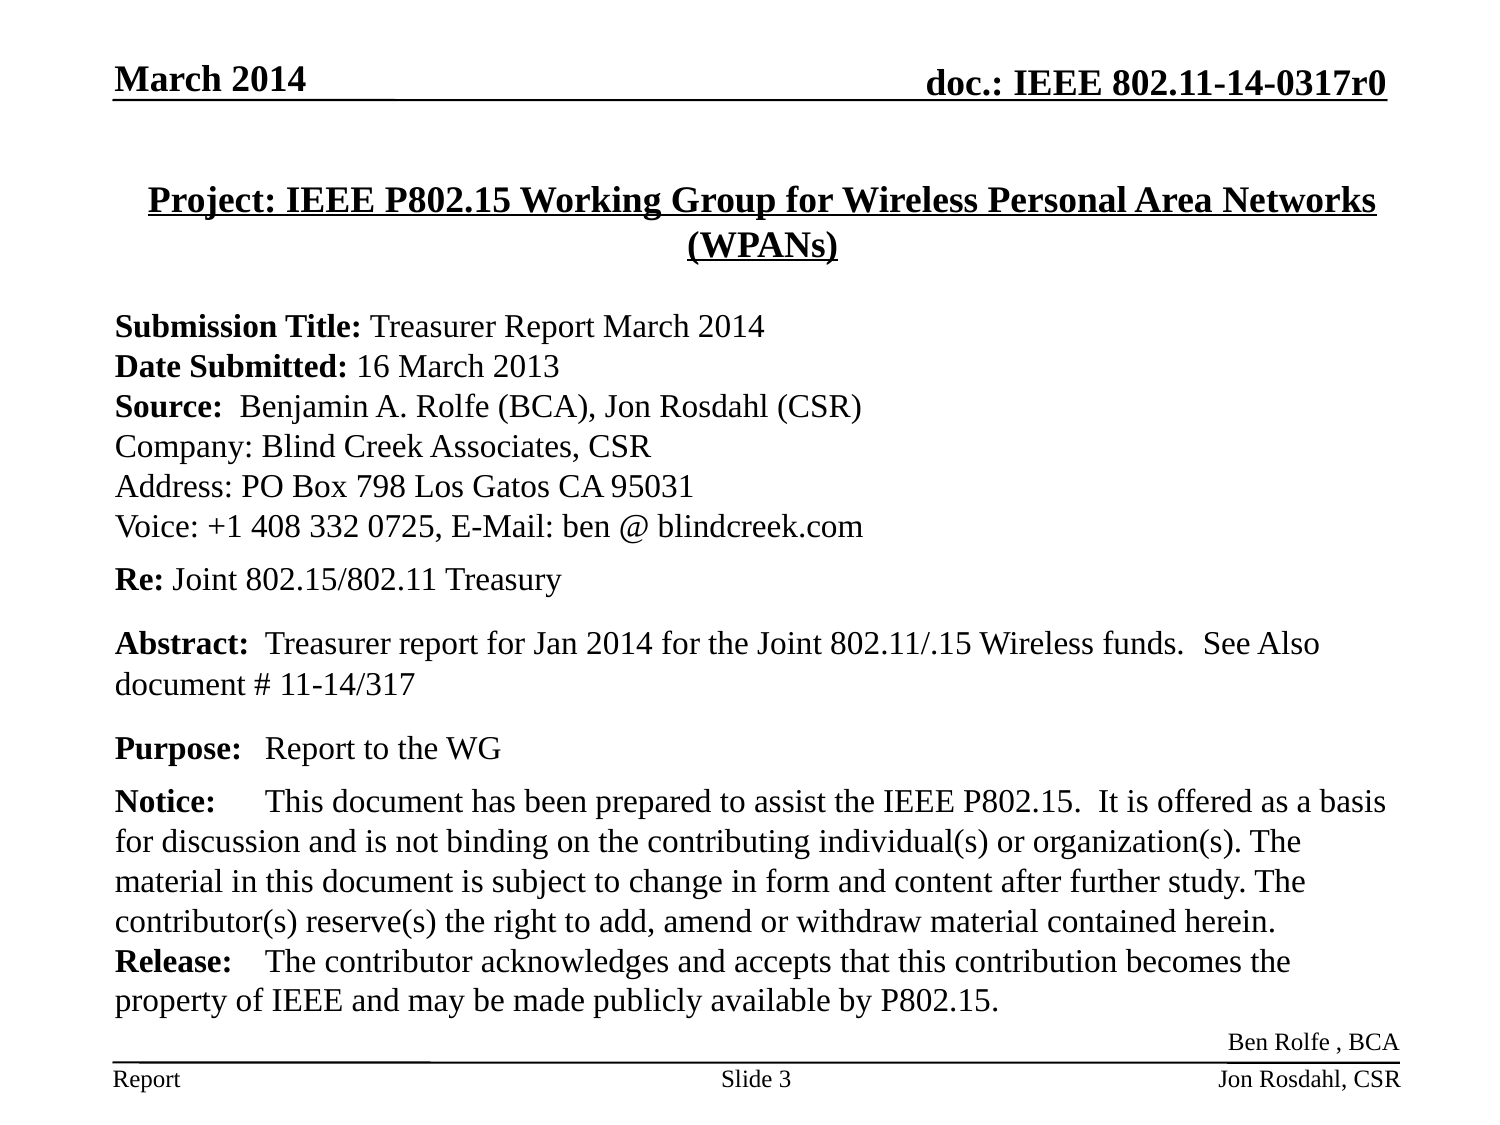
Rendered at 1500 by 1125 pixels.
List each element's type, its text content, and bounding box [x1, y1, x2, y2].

slide_number Slide 3 [712, 1061, 800, 1123]
text_box Ben Rolfe , BCA [1212, 1025, 1400, 1056]
text_box Project: IEEE P802.15 Working Group for Wireless Personal Area Networks (WPANs) Submission Title: Treasurer Report March 2014 Date Submitted: 16 March 2013 Source: Benjamin A. Rolfe (BCA), Jon Rosdahl (CSR) Company: Blind Creek Associates, CSR Address: PO Box 798 Los Gatos CA 95031 Voice: +1 408 332 0725, E-Mail: ben @ blindcreek.com Re: Joint 802.15/802.11 Treasury Abstract: Treasurer report for Jan 2014 for the Joint 802.11/.15 Wireless funds. See Also document # 11-14/317 Purpose: Report to the WG Notice: This document has been prepared to assist the IEEE P802.15. It is offered as a basis for discussion and is not binding on the contributing individual(s) or organization(s). The material in this document is subject to change in form and content after further study. The contributor(s) reserve(s) the right to add, amend or withdraw material contained herein. Release: The contributor acknowledges and accepts that this contribution becomes the property of IEEE and may be made publicly available by P802.15. [99, 167, 1425, 1026]
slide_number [114, 54, 423, 100]
footer Jon Rosdahl, CSR [878, 1061, 1402, 1093]
